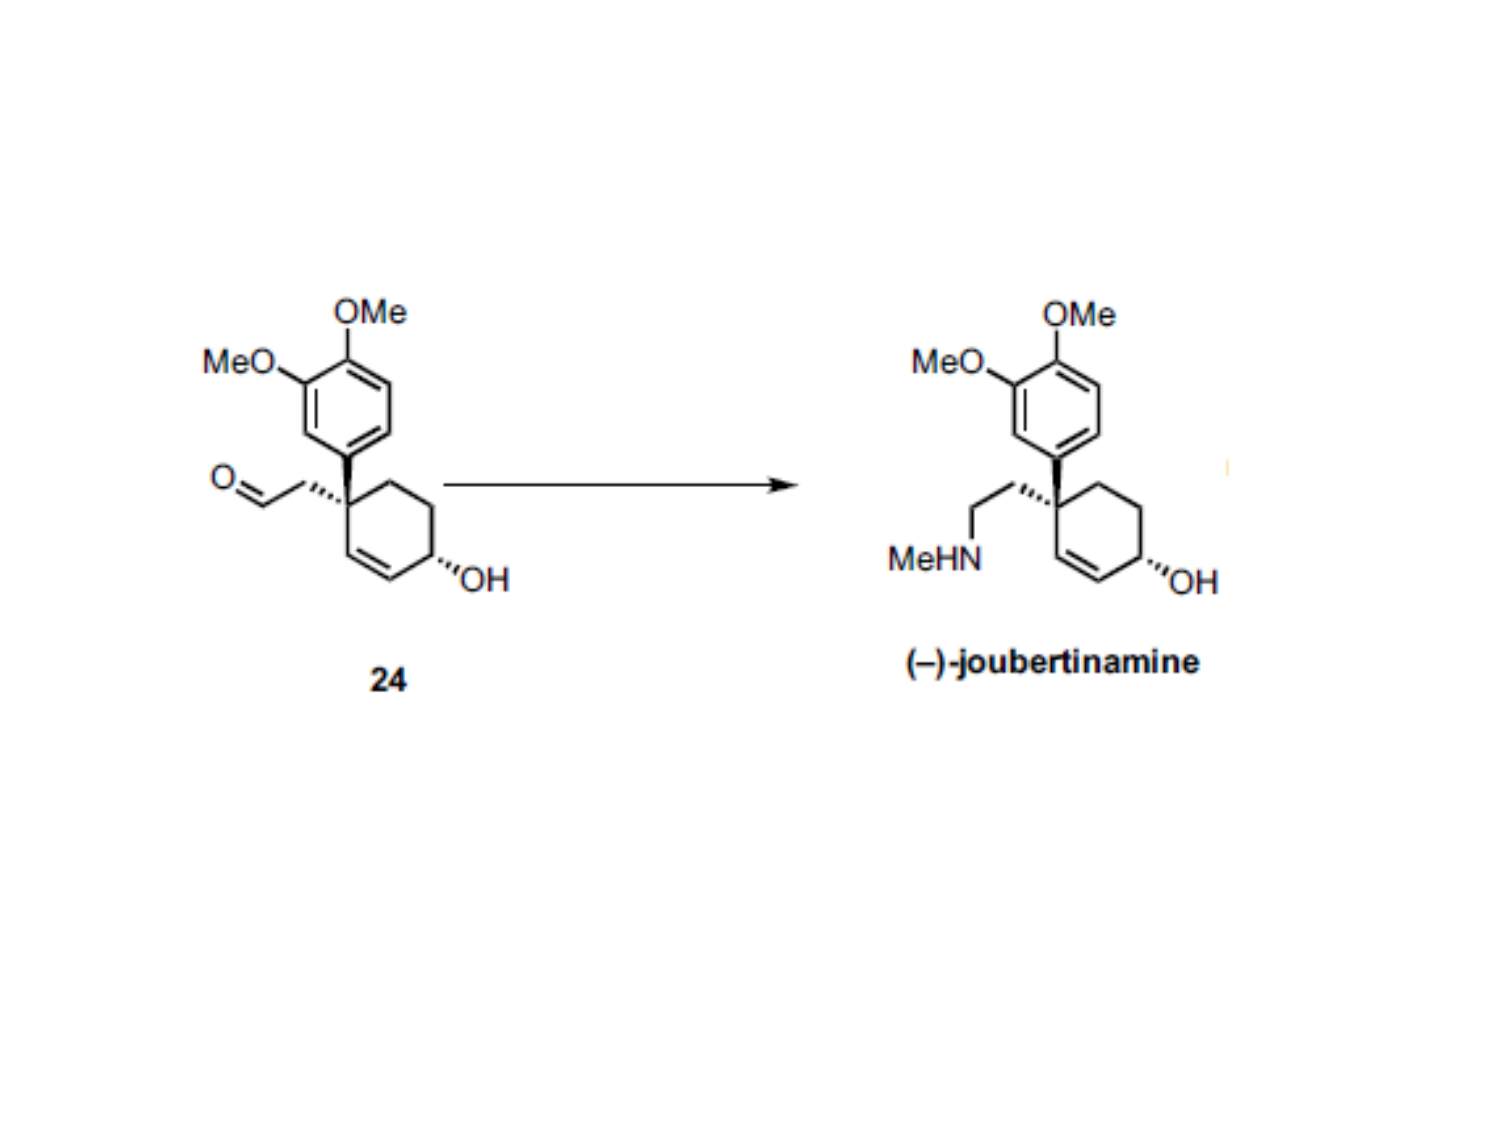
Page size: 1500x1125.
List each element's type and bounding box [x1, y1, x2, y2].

picture [187, 274, 1240, 701]
